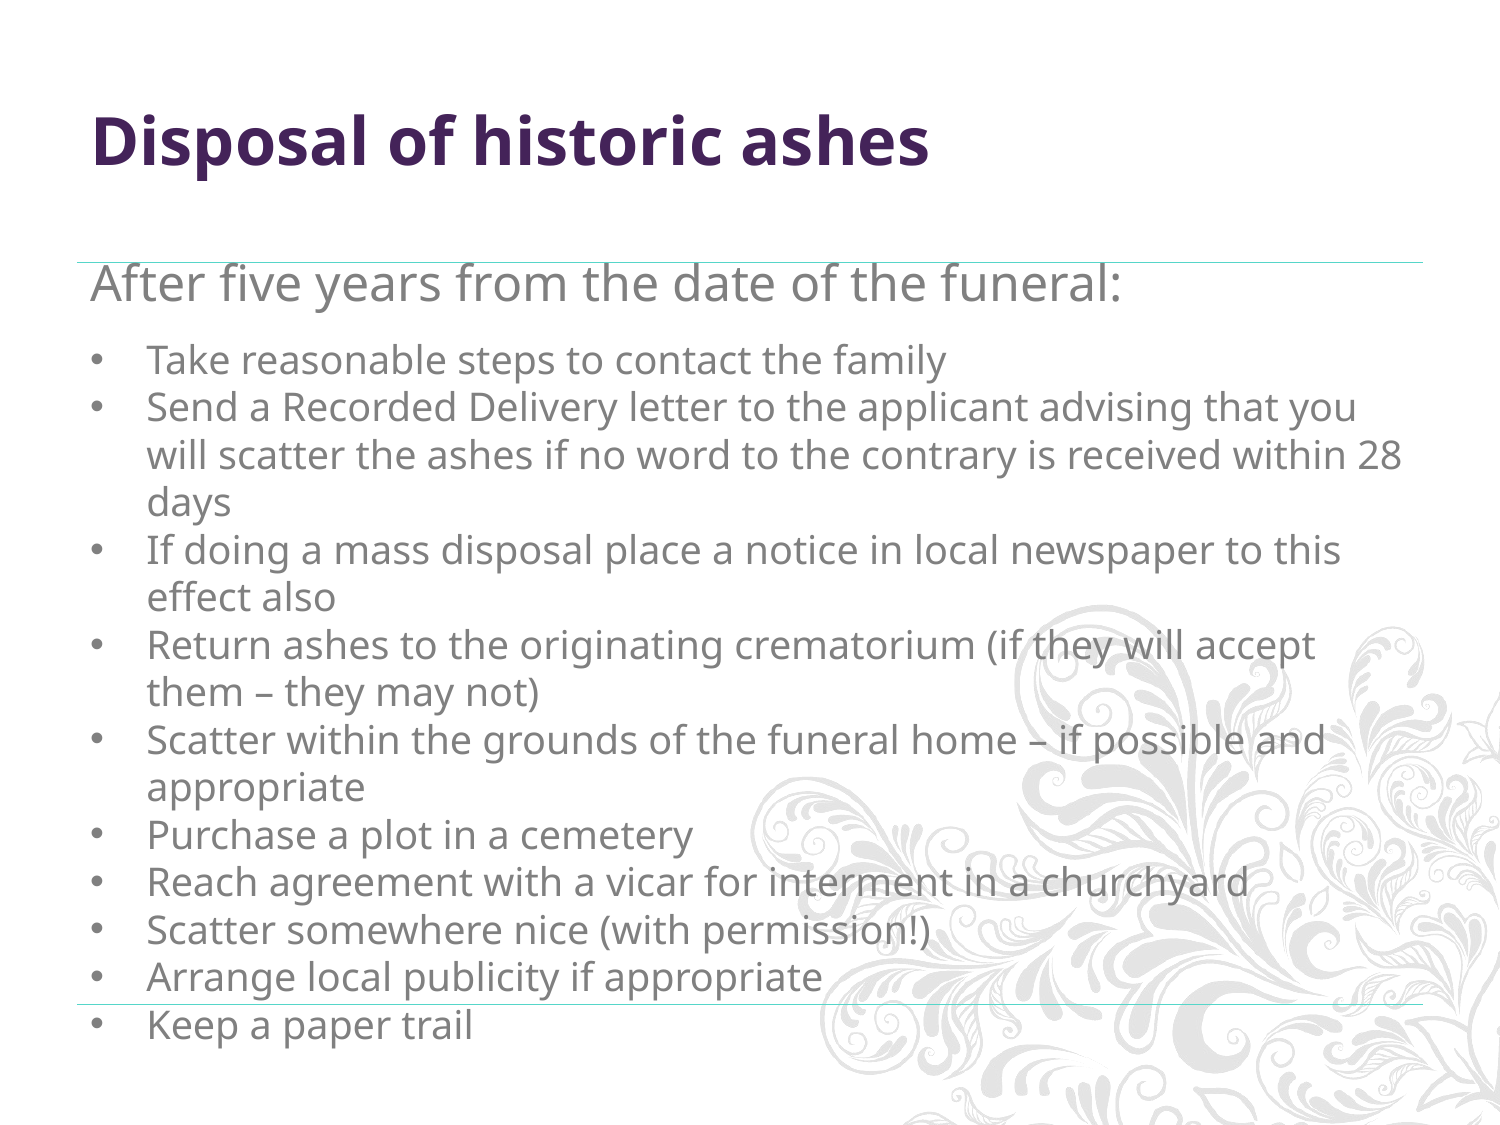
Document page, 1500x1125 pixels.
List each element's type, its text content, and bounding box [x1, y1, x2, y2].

list After five years from the date of the funeral: Take reasonable steps to contact the family Send a Recorded Delivery letter to the applicant advising that you will scatter the ashes if no word to the contrary is received within 28 days If doing a mass disposal place a notice in local newspaper to this effect also Return ashes to the originating crematorium (if they will accept them – they may not) Scatter within the grounds of the funeral home – if possible and appropriate Purchase a plot in a cemetery Reach agreement with a vicar for interment in a churchyard Scatter somewhere nice (with permission!) Arrange local publicity if appropriate Keep a paper trail [75, 243, 1425, 986]
picture [750, 586, 1500, 1125]
title Disposal of historic ashes [75, 45, 1425, 233]
